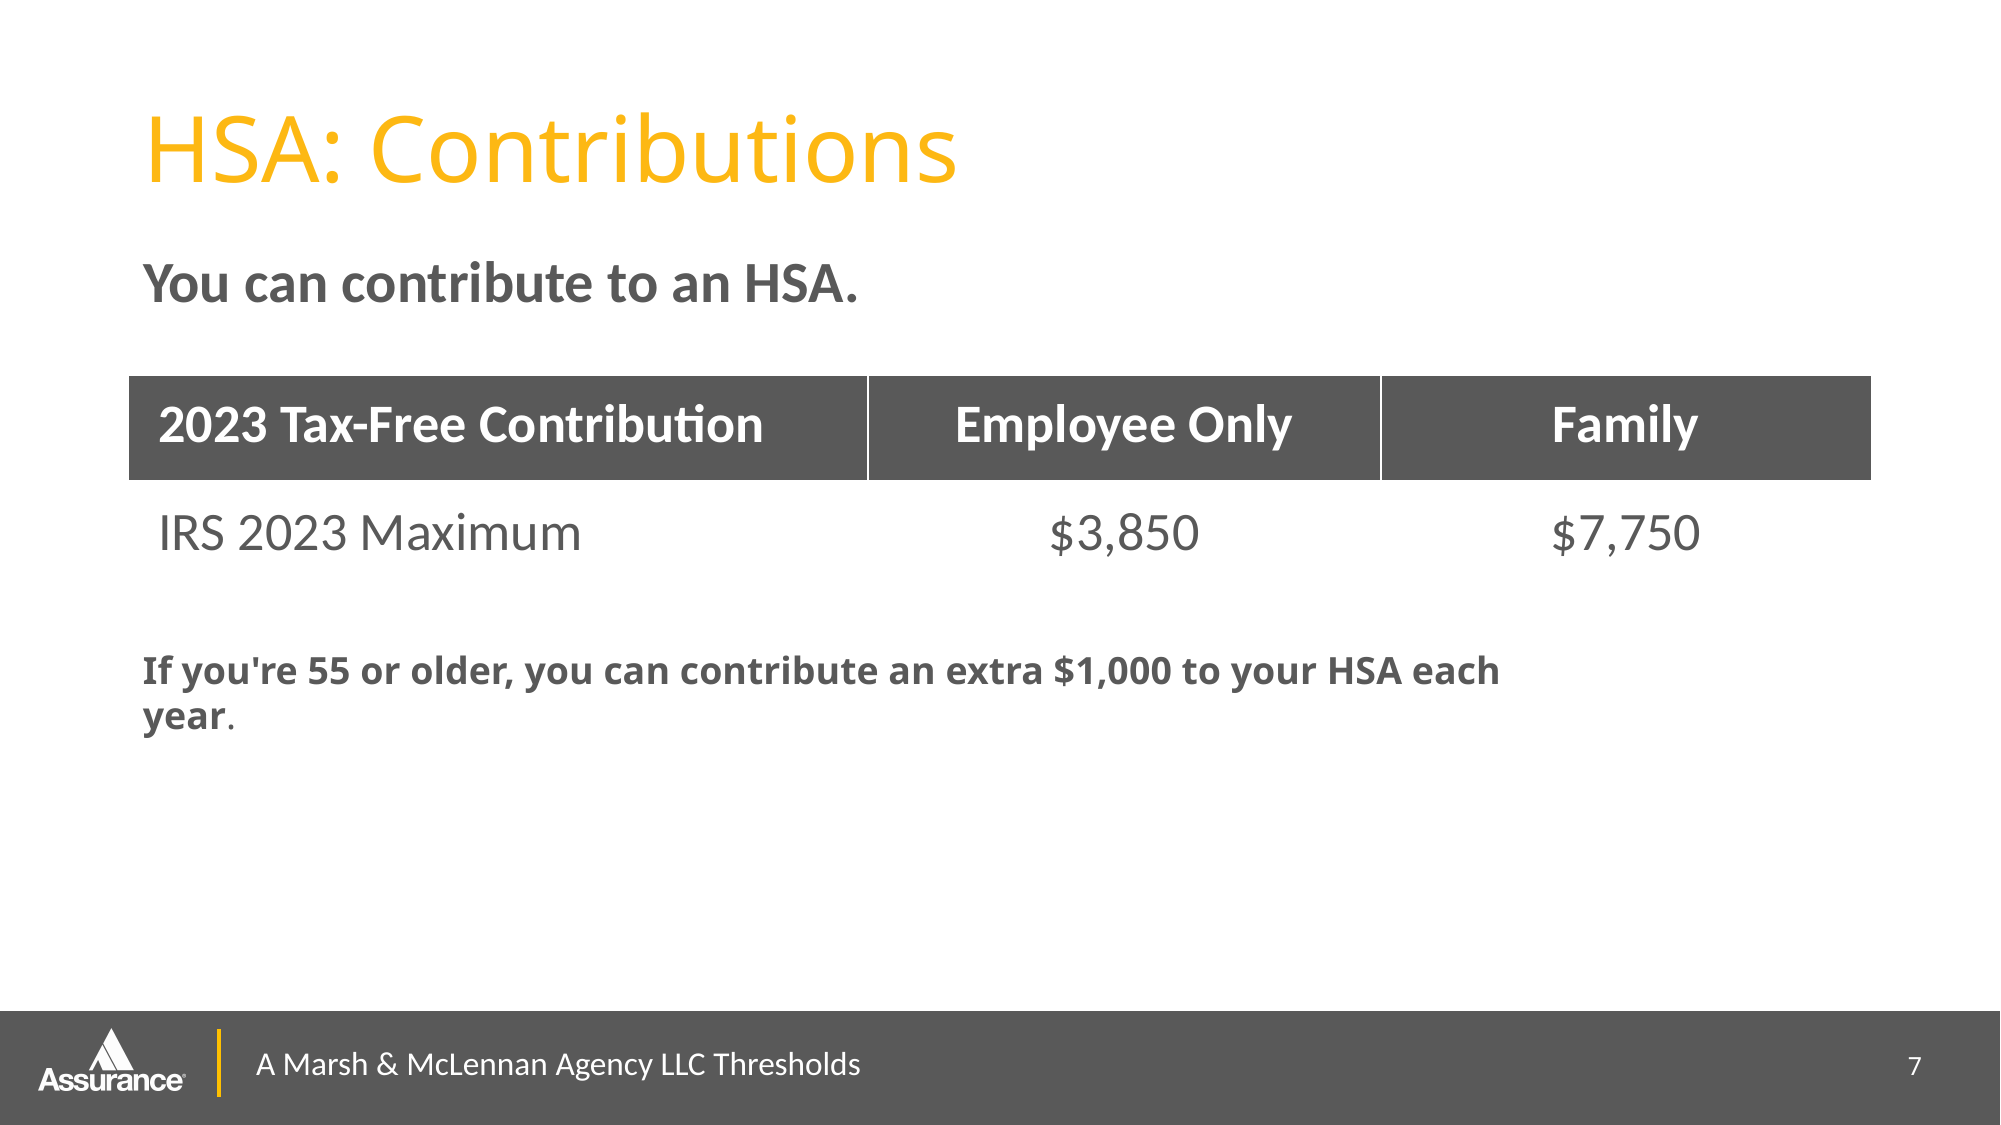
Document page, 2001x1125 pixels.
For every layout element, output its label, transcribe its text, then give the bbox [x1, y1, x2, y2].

title HSA: Contributions [128, 58, 1726, 247]
table_cell IRS 2023 Maximum [129, 485, 867, 590]
table_header Family [1382, 376, 1871, 480]
table_header Employee Only [869, 376, 1380, 480]
picture [38, 1028, 186, 1091]
table_header 2023 Tax-Free Contribution [129, 376, 867, 480]
list You can contribute to an HSA. [128, 244, 1872, 350]
table_cell $7,750 [1382, 485, 1871, 590]
text_box If you're 55 or older, you can contribute an extra $1,000 to your HSA each year. [128, 639, 1567, 744]
table_cell $3,850 [869, 485, 1380, 590]
